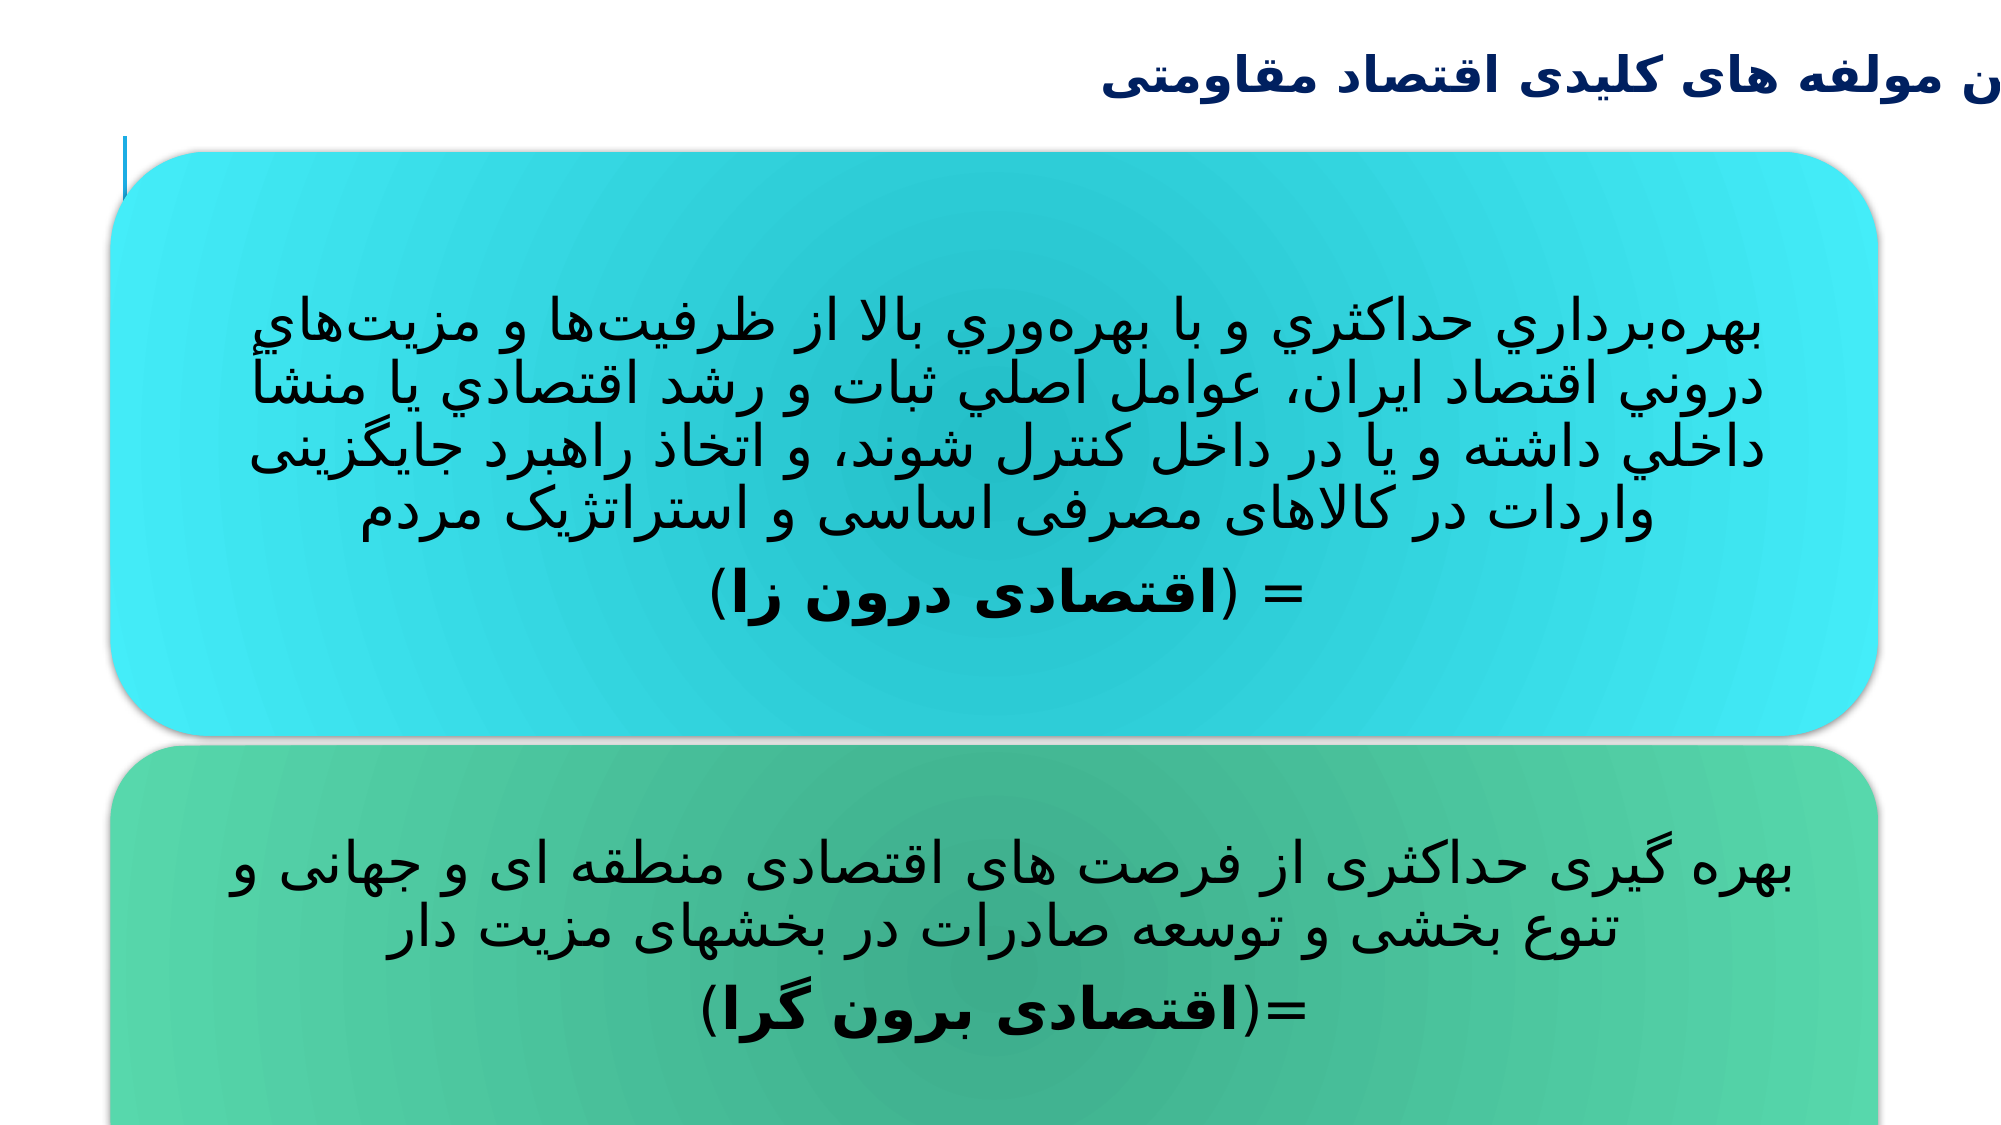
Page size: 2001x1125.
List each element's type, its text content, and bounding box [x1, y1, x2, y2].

text_box تبیین مولفه های کلیدی اقتصاد مقاومتی [1068, 35, 2000, 111]
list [110, 151, 1879, 1125]
